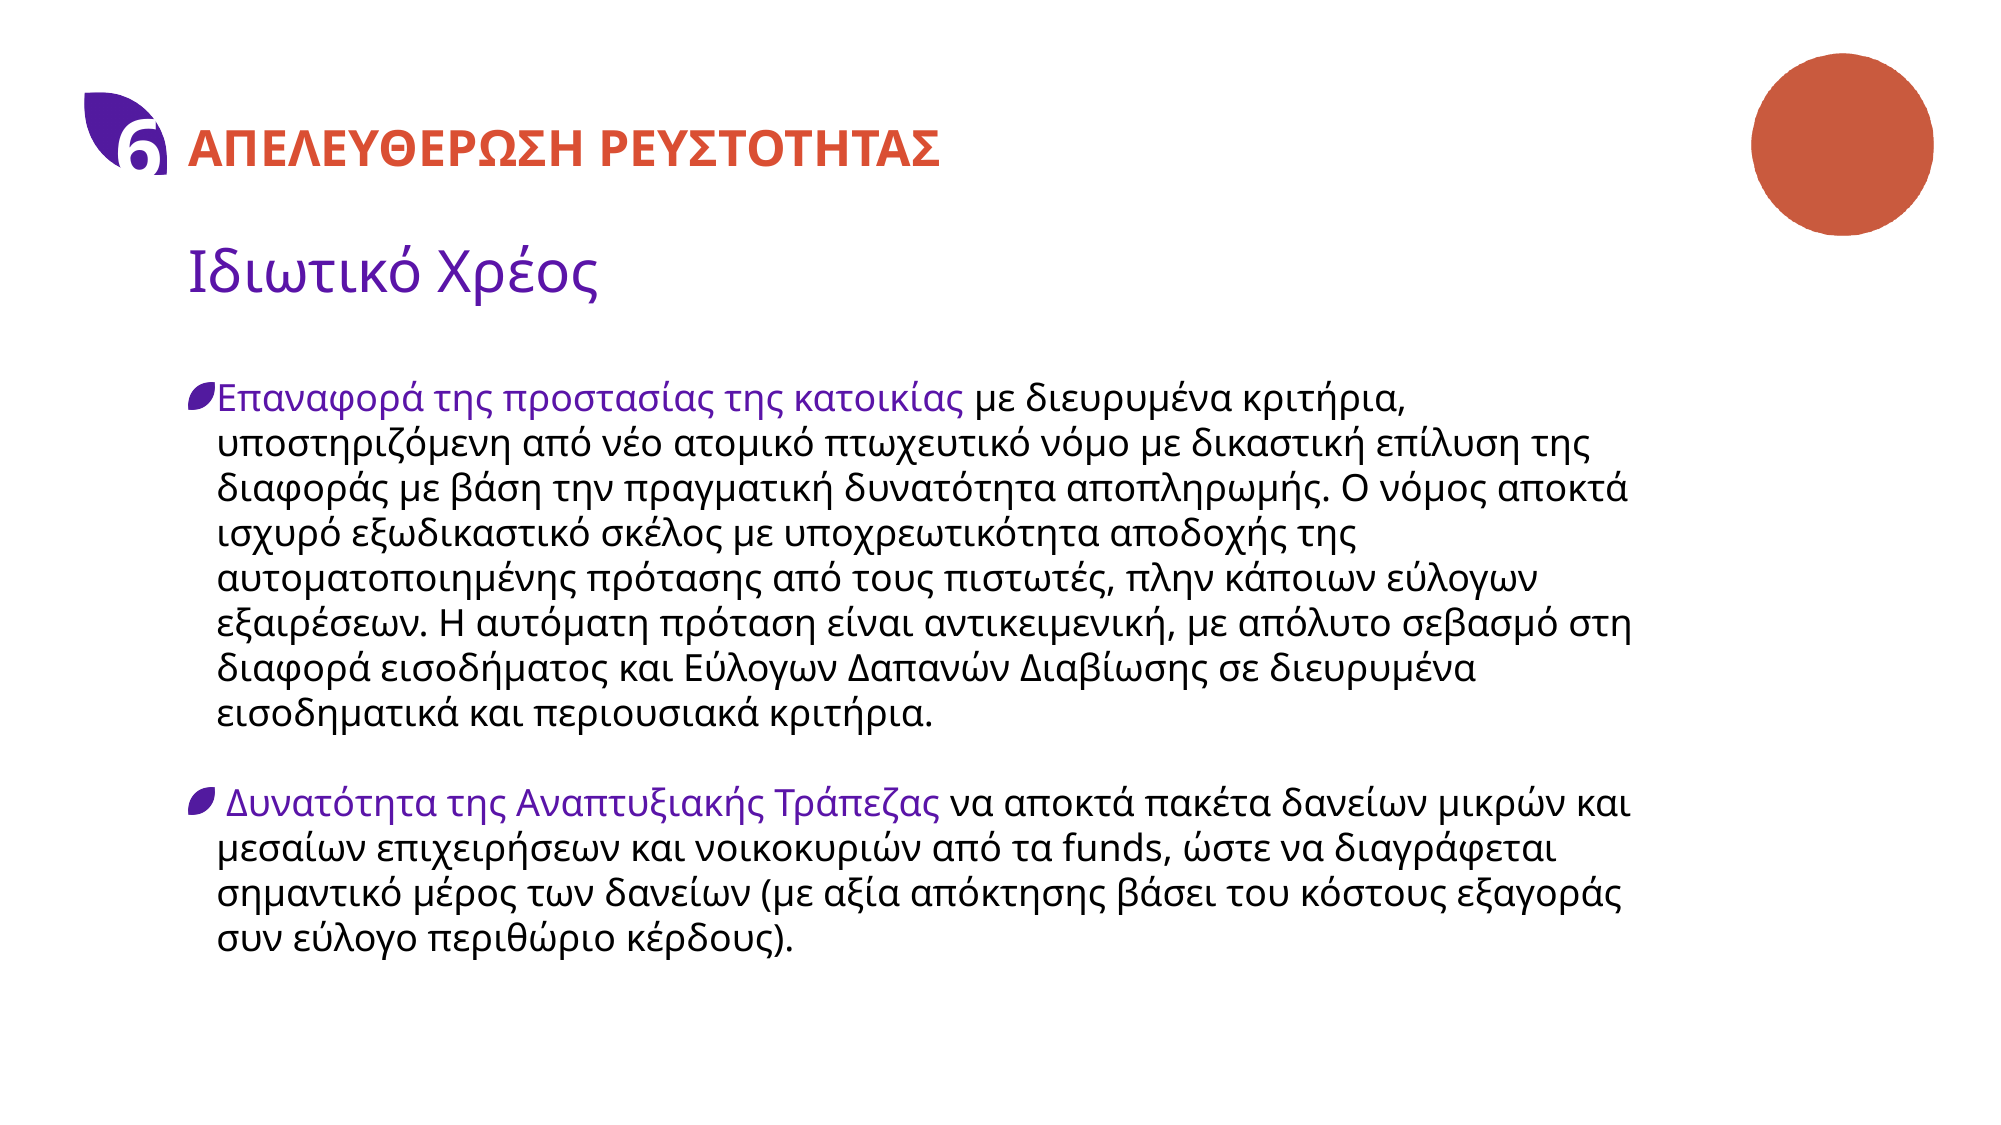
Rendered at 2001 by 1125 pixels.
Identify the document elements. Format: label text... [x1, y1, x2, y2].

text_box 6 [100, 89, 170, 205]
text_box Ιδιωτικό Χρέος Επαναφορά της προστασίας της κατοικίας με διευρυμένα κριτήρια, υποστηριζόμενη από νέο ατομικό πτωχευτικό νόμο με δικαστική επίλυση της διαφοράς με βάση την πραγματική δυνατότητα αποπληρωμής. Ο νόμος αποκτά ισχυρό εξωδικαστικό σκέλος με υποχρεωτικότητα αποδοχής της αυτοματοποιημένης πρότασης από τους πιστωτές, πλην κάποιων εύλογων εξαιρέσεων. Η αυτόματη πρόταση είναι αντικειμενική, με απόλυτο σεβασμό στη διαφορά εισοδήματος και Εύλογων Δαπανών Διαβίωσης σε διευρυμένα εισοδηματικά και περιουσιακά κριτήρια. Δυνατότητα της Αναπτυξιακής Τράπεζας να αποκτά πακέτα δανείων μικρών και μεσαίων επιχειρήσεων και νοικοκυριών από τα funds, ώστε να διαγράφεται σημαντικό μέρος των δανείων (με αξία απόκτησης βάσει του κόστους εξαγοράς συν εύλογο περιθώριο κέρδους). [173, 226, 1706, 966]
picture [188, 787, 215, 815]
picture [188, 382, 215, 410]
picture [1751, 53, 1934, 236]
picture [84, 91, 168, 176]
text_box ΑΠΕΛΕΥΘΕΡΩΣΗ ΡΕΥΣΤΟΤΗΤΑΣ [173, 73, 1405, 226]
